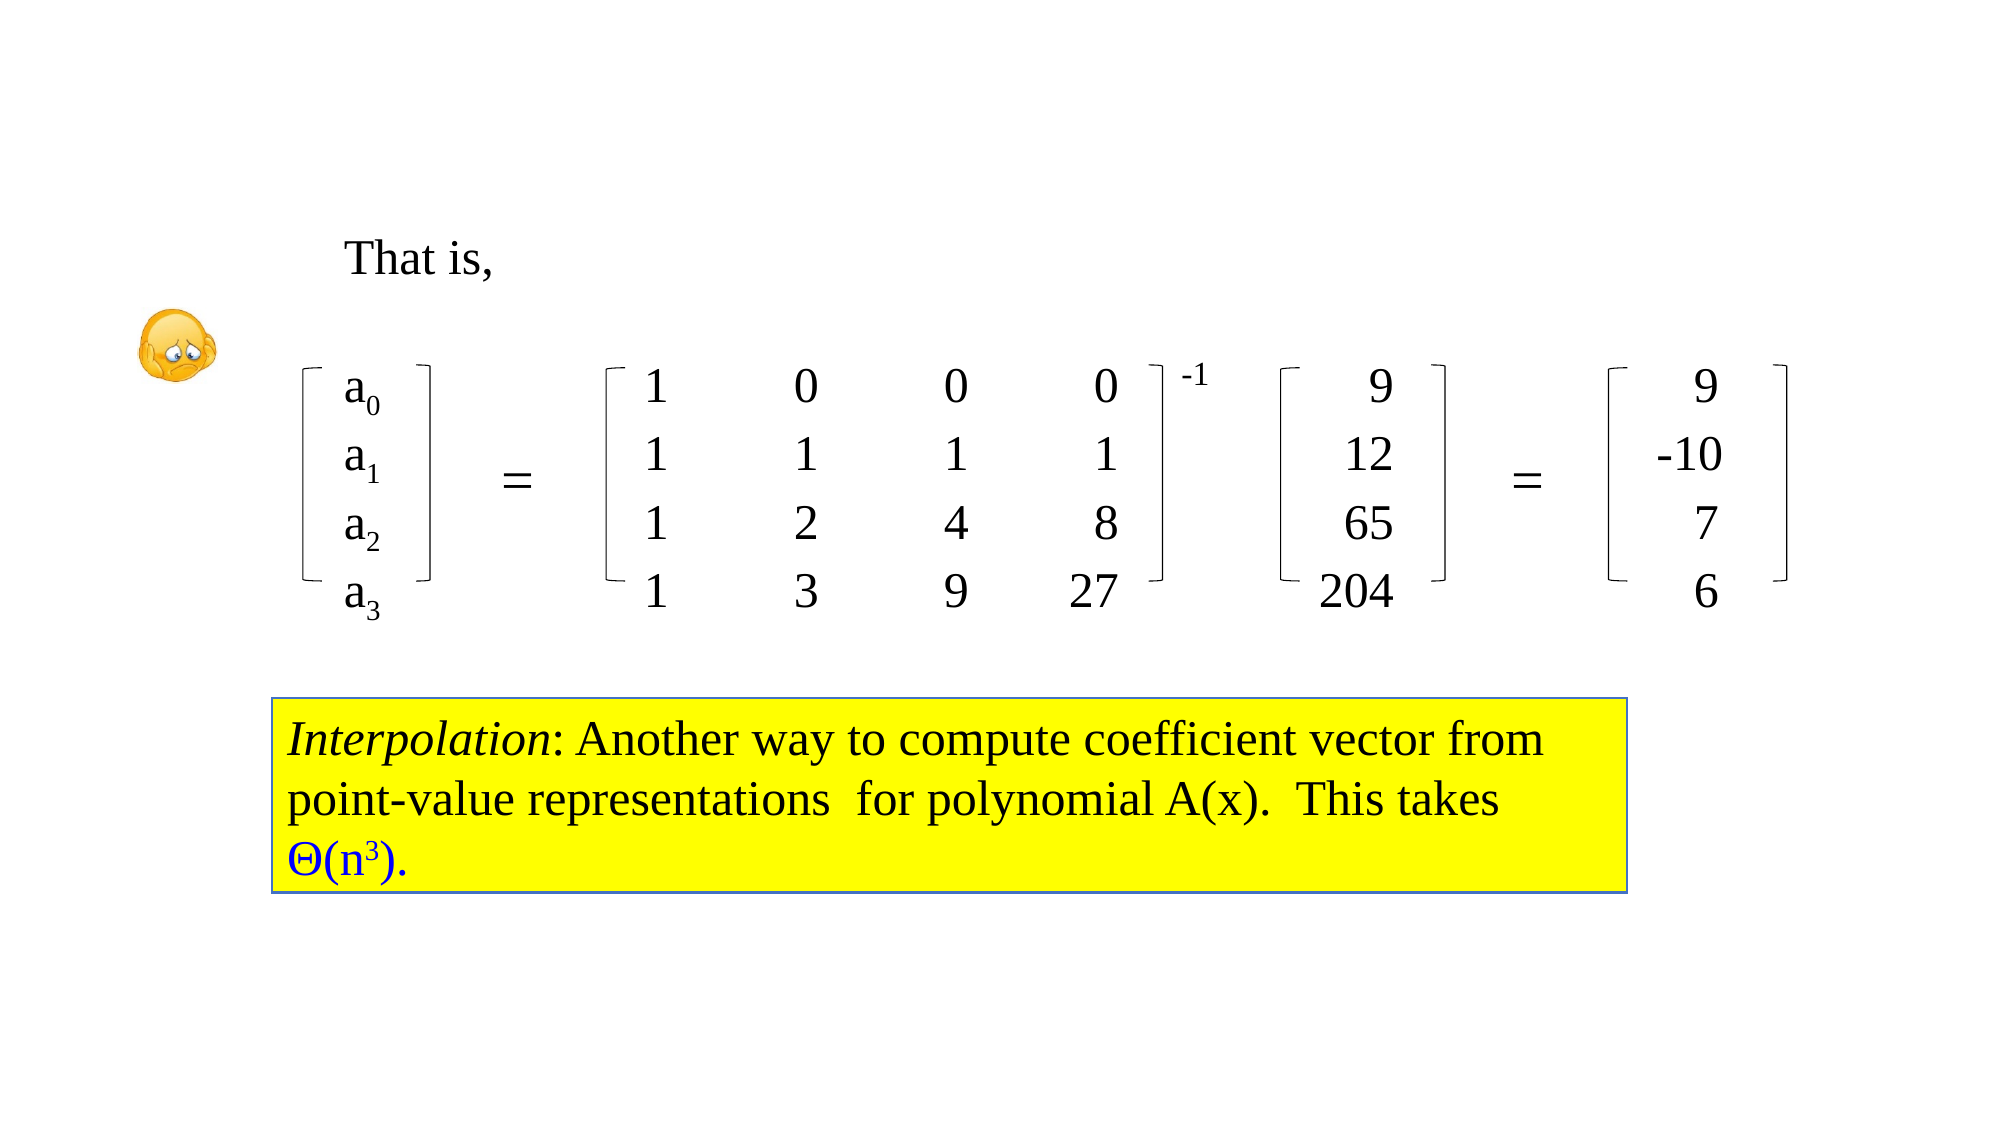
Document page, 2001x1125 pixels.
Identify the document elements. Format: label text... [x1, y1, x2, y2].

text_box Interpolation: Another way to compute coefficient vector from point-value representations for polynomial A(x). This takes Θ(n3). [271, 697, 1628, 894]
text_box = [1496, 423, 1557, 500]
text_box That is, a0 1 0 0 0 -1 9 9 a1 1 1 1 1 12 -10 a2 1 2 4 8 65 7 a3 1 3 9 27 204 6 [329, 216, 1787, 934]
text_box [1431, 364, 1446, 582]
text_box = [486, 423, 548, 500]
text_box [1607, 367, 1628, 582]
text_box [1772, 364, 1788, 582]
text_box [605, 367, 626, 582]
text_box [1148, 364, 1164, 582]
text_box [416, 364, 431, 582]
picture [137, 307, 218, 384]
text_box [302, 367, 322, 582]
text_box [1280, 367, 1300, 582]
